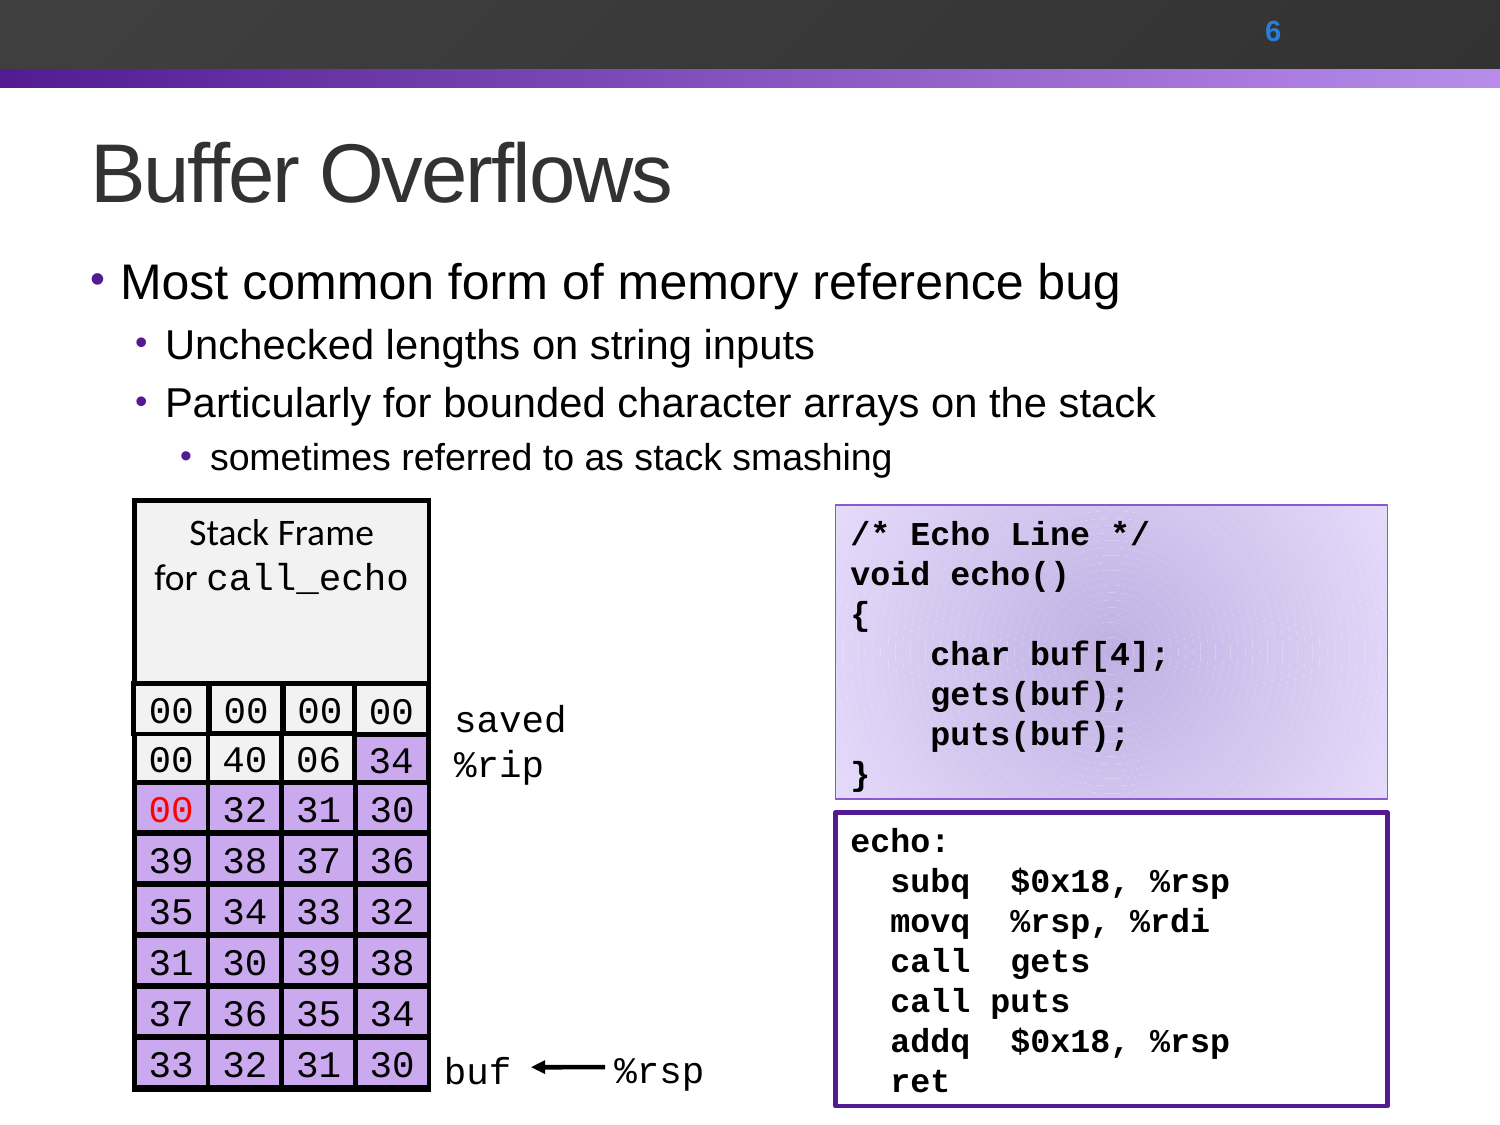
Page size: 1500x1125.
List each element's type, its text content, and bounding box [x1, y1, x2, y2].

list Most common form of memory reference bug Unchecked lengths on string inputs Particularly for bounded character arrays on the stack sometimes referred to as stack smashing [75, 241, 1425, 1063]
text_box Stack Frame for call_echo [134, 500, 429, 681]
title Buffer Overflows [75, 87, 1425, 241]
text_box echo: subq $0x18, %rsp movq %rsp, %rdi call gets call puts addq $0x18, %rsp ret [833, 810, 1390, 1108]
text_box /* Echo Line */ void echo() { char buf[4]; gets(buf); puts(buf); } [835, 504, 1388, 800]
text_box %rsp [599, 1038, 720, 1099]
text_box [133, 683, 429, 734]
text_box saved %rip [439, 687, 605, 793]
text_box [133, 734, 430, 1088]
text_box buf [429, 1039, 527, 1100]
slide_number 6 [1250, 3, 1425, 57]
text_box [531, 1060, 599, 1074]
